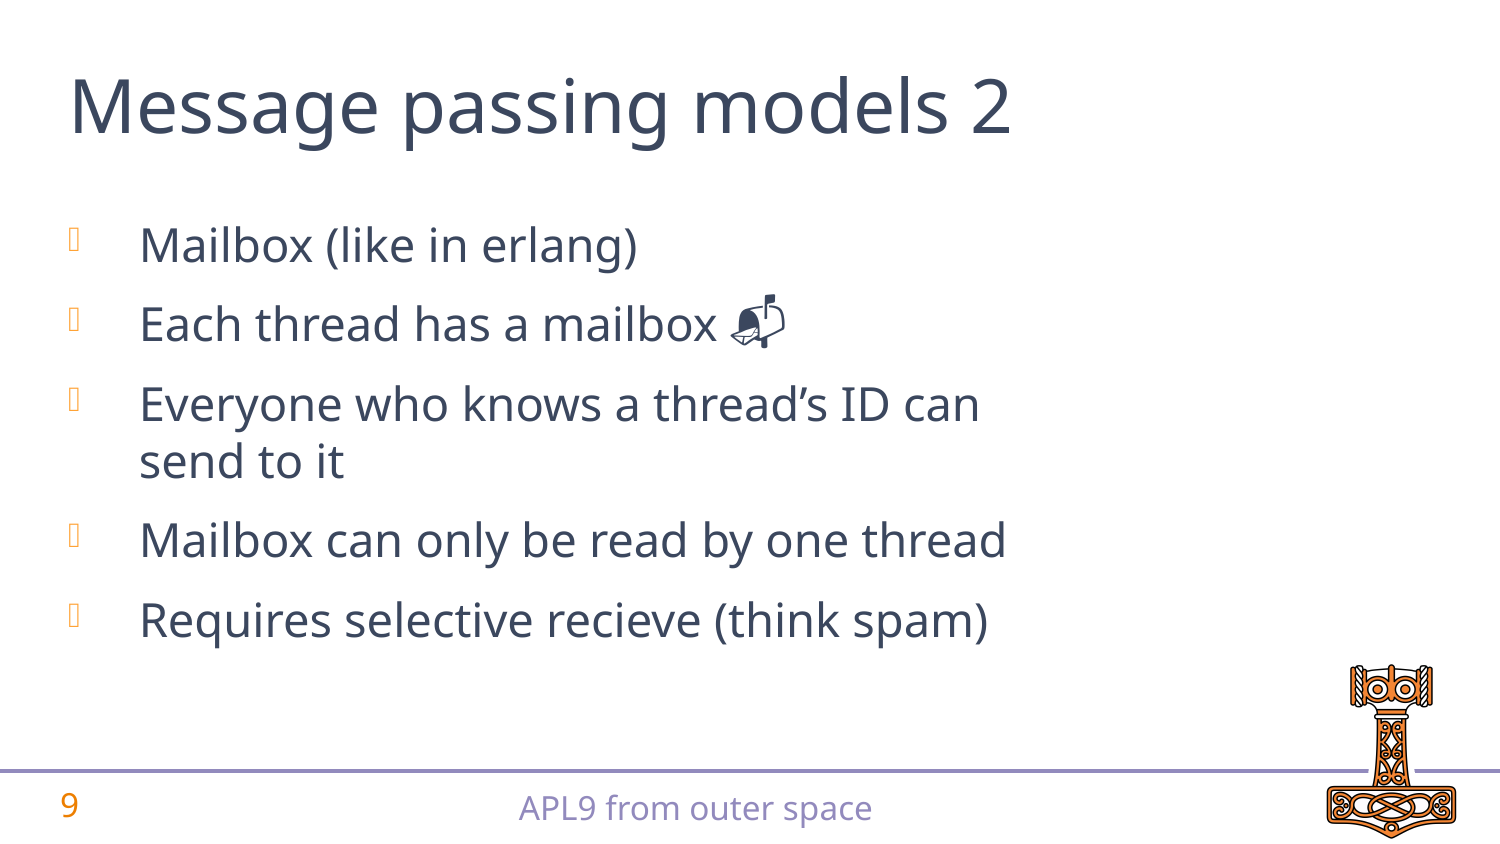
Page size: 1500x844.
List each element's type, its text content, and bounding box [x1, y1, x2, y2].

picture [1320, 655, 1461, 844]
title Message passing models 2 [53, 43, 1203, 157]
slide_number 8 [17, 784, 95, 830]
list Mailbox (like in erlang) Each thread has a mailbox 📬 Everyone who knows a thread’s ID can send to it Mailbox can only be read by one thread Requires selective recieve (think spam) [53, 207, 1053, 740]
